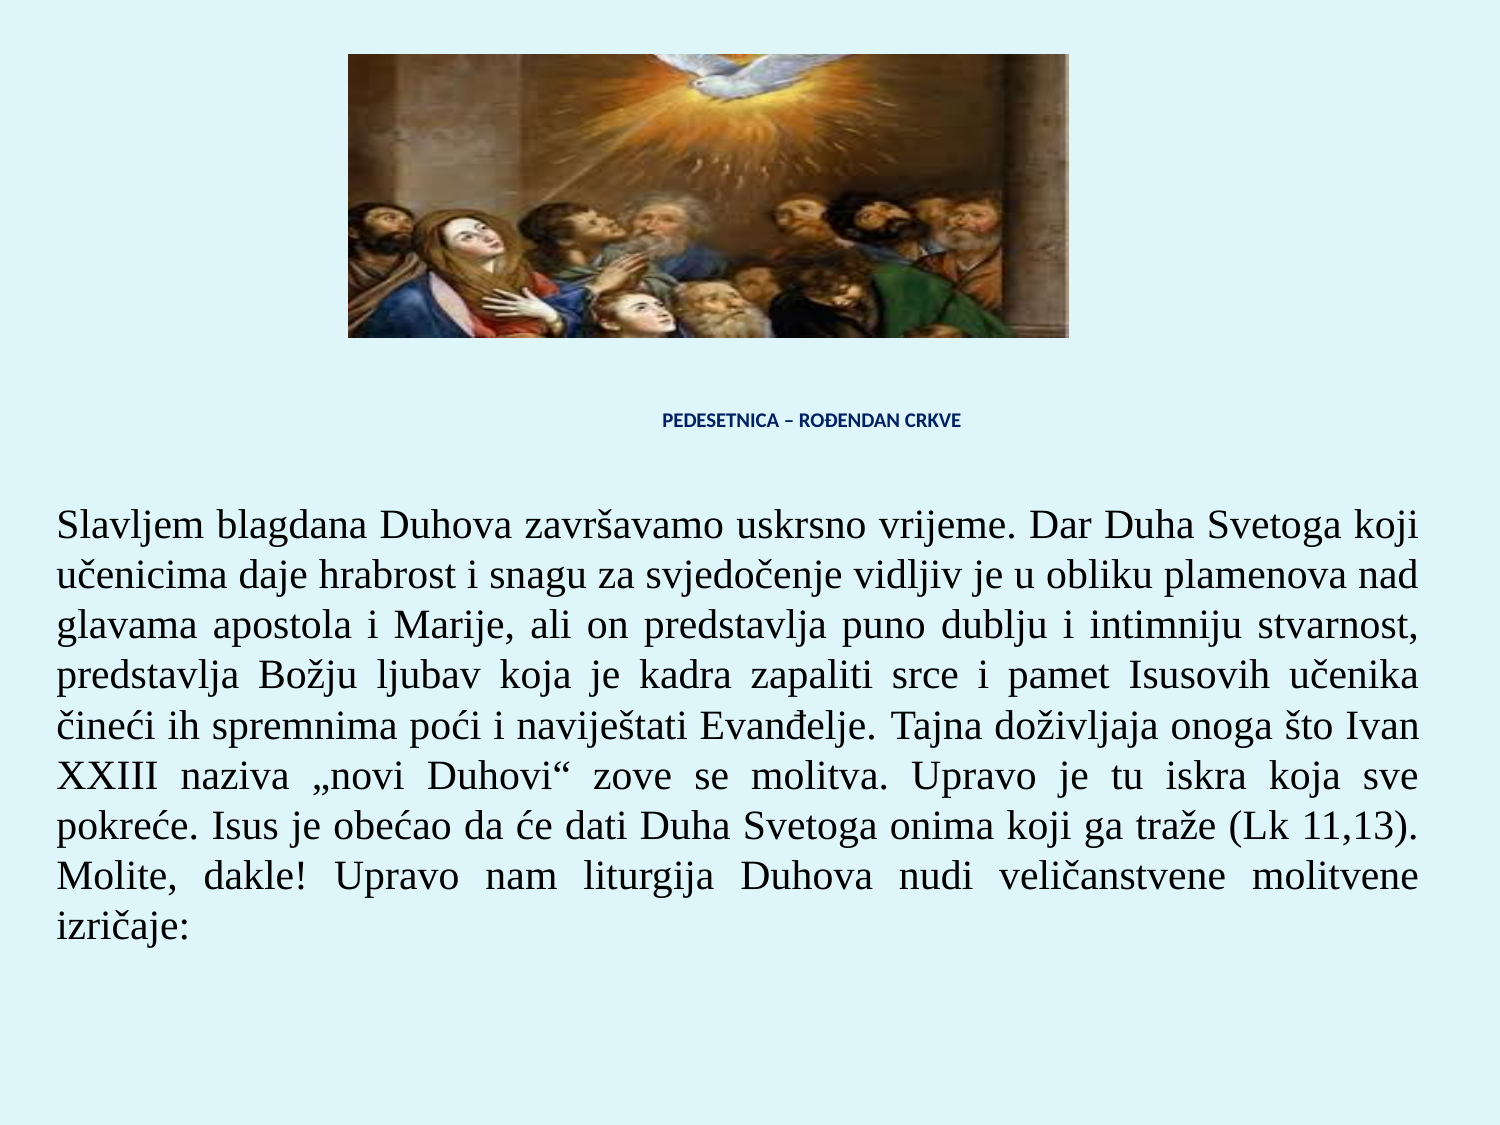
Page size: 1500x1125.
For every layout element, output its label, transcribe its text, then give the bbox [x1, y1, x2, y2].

text_box Slavljem blagdana Duhova završavamo uskrsno vrijeme. Dar Duha Svetoga koji učenicima daje hrabrost i snagu za svjedočenje vidljiv je u obliku plamenova nad glavama apostola i Marije, ali on predstavlja puno dublju i intimniju stvarnost, predstavlja Božju ljubav koja je kadra zapaliti srce i pamet Isusovih učenika čineći ih spremnima poći i naviještati Evanđelje. Tajna doživljaja onoga što Ivan XXIII naziva „novi Duhovi“ zove se molitva. Upravo je tu iskra koja sve pokreće. Isus je obećao da će dati Duha Svetoga onima koji ga traže (Lk 11,13). Molite, dakle! Upravo nam liturgija Duhova nudi veličanstvene molitvene izričaje: [41, 489, 1436, 955]
title PEDESETNICA – ROĐENDAN CRKVE [194, 373, 1430, 468]
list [348, 54, 1070, 339]
